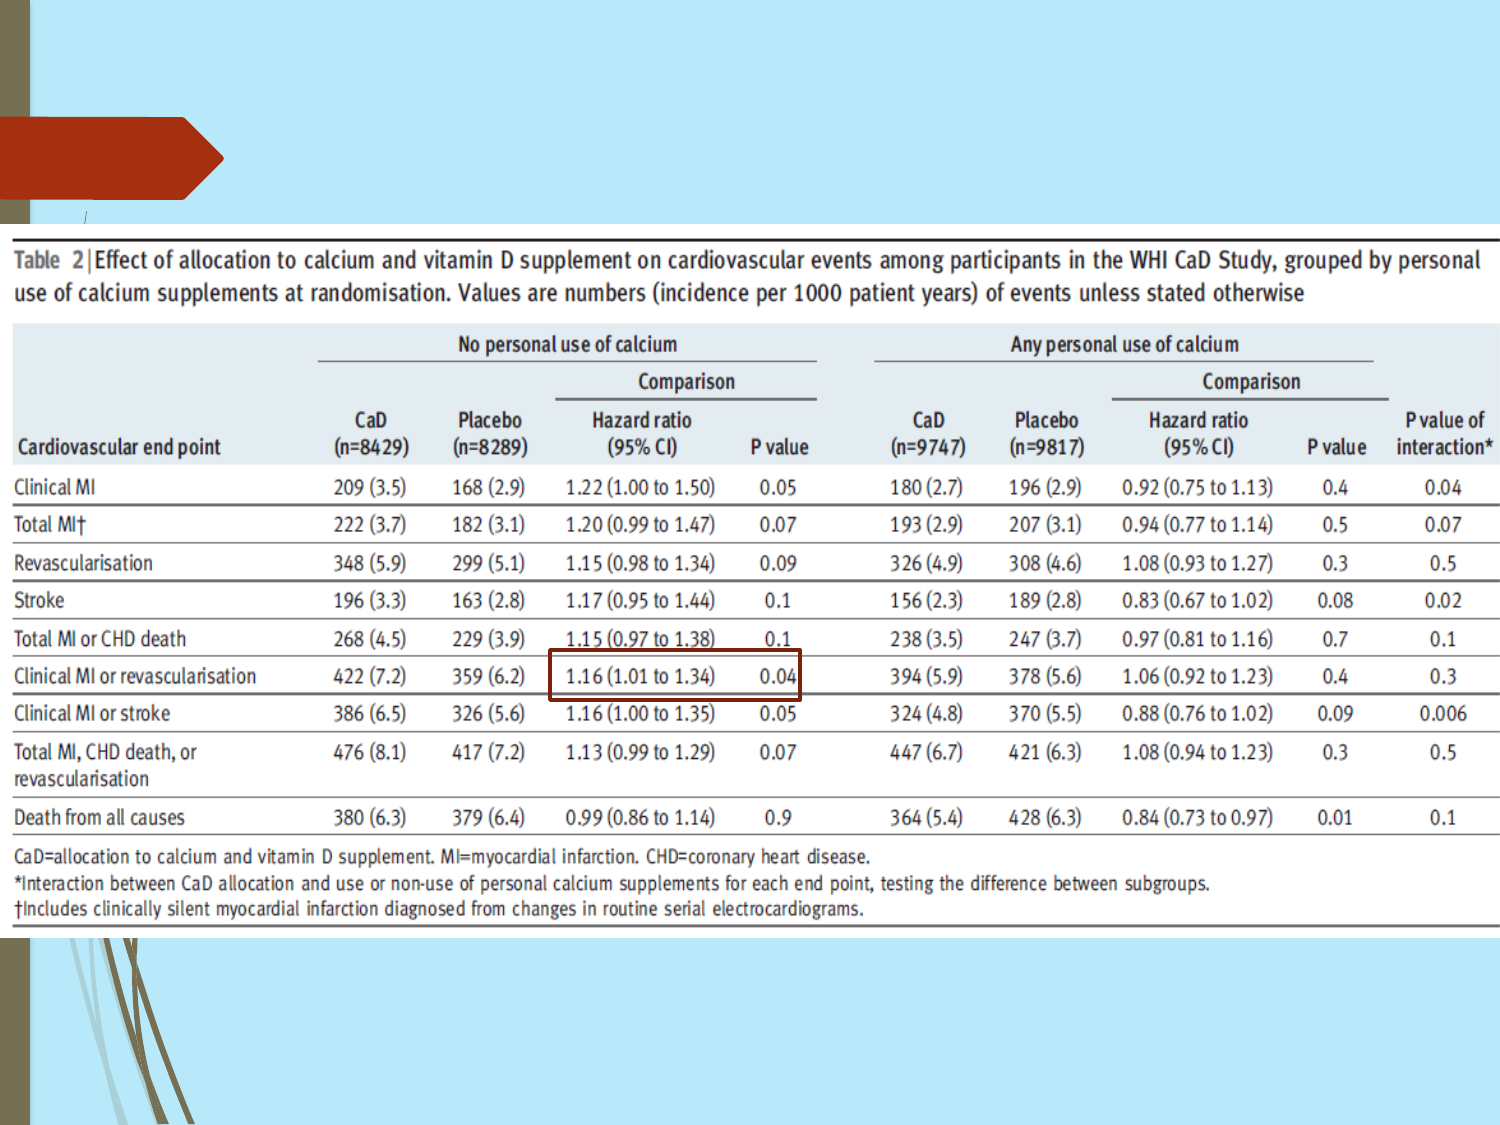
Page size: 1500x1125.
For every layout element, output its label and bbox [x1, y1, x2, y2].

picture [0, 224, 1500, 938]
